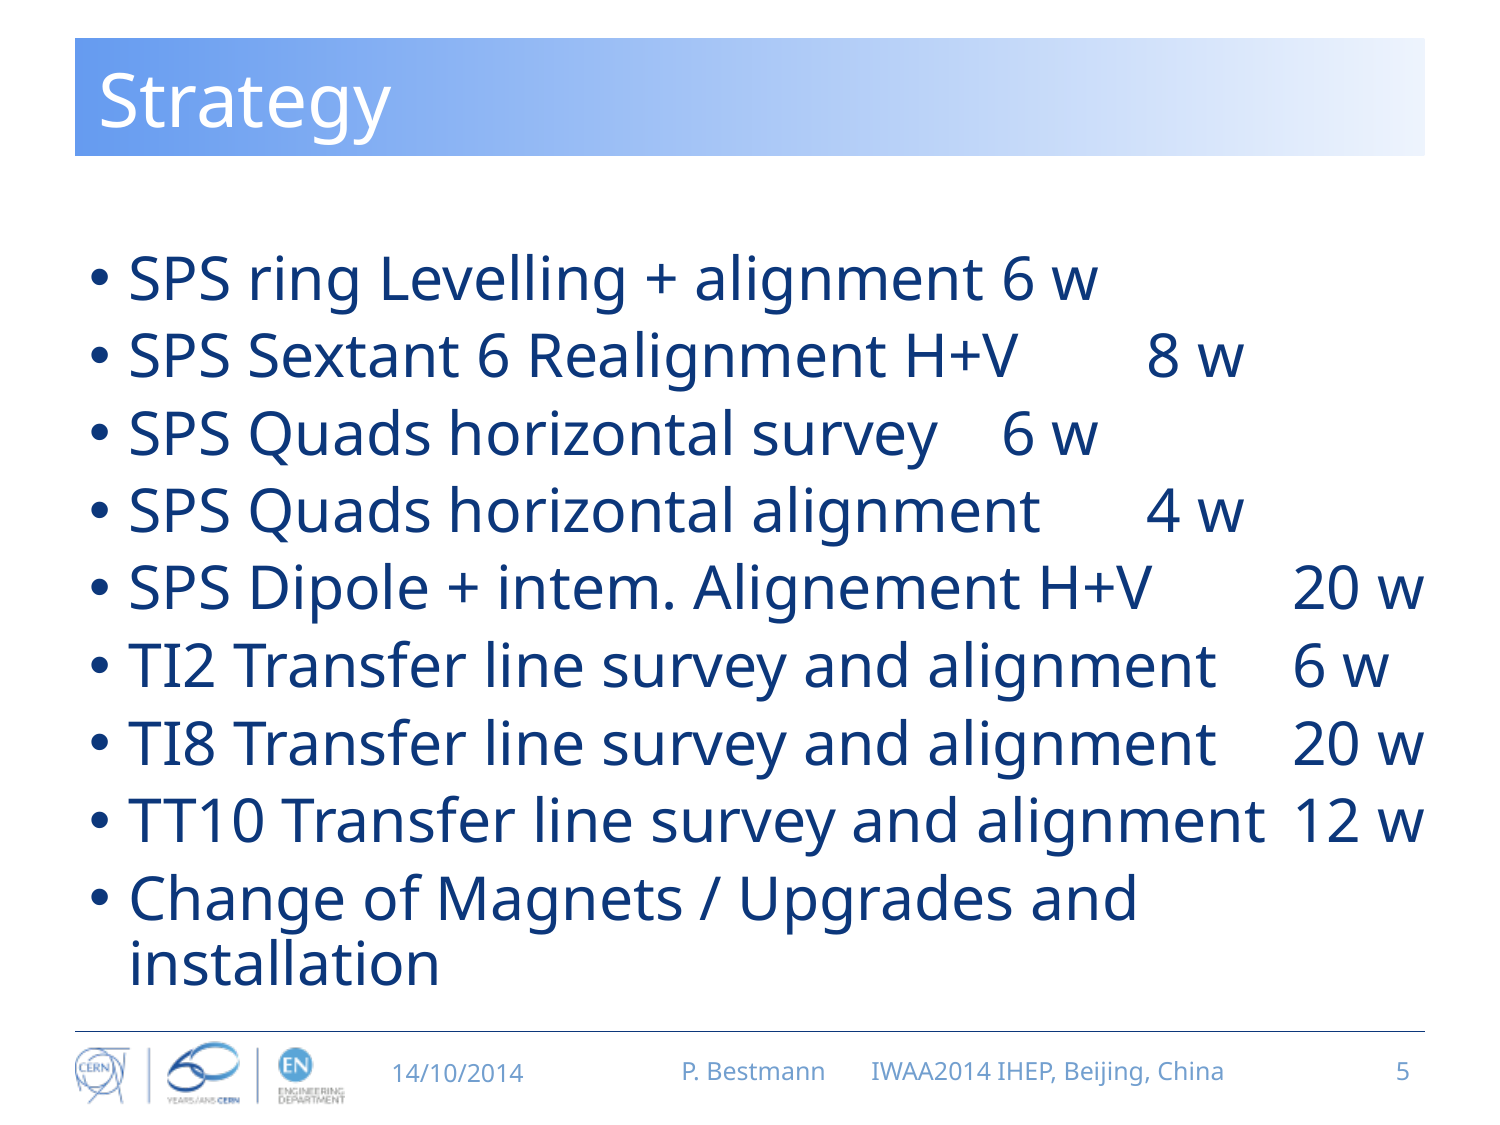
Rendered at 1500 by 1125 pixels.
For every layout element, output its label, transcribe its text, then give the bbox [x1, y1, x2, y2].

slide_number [376, 1042, 602, 1103]
slide_number 5 [1306, 1042, 1425, 1103]
footer P. Bestmann IWAA2014 IHEP, Beijing, China [602, 1042, 1306, 1103]
title Strategy [75, 38, 1425, 156]
list SPS ring Levelling + alignment 6 w SPS Sextant 6 Realignment H+V 8 w SPS Quads horizontal survey 6 w SPS Quads horizontal alignment 4 w SPS Dipole + intem. Alignement H+V 20 w TI2 Transfer line survey and alignment 6 w TI8 Transfer line survey and alignment 20 w TT10 Transfer line survey and alignment 12 w Change of Magnets / Upgrades and installation [75, 155, 1442, 1030]
picture [75, 1037, 345, 1109]
